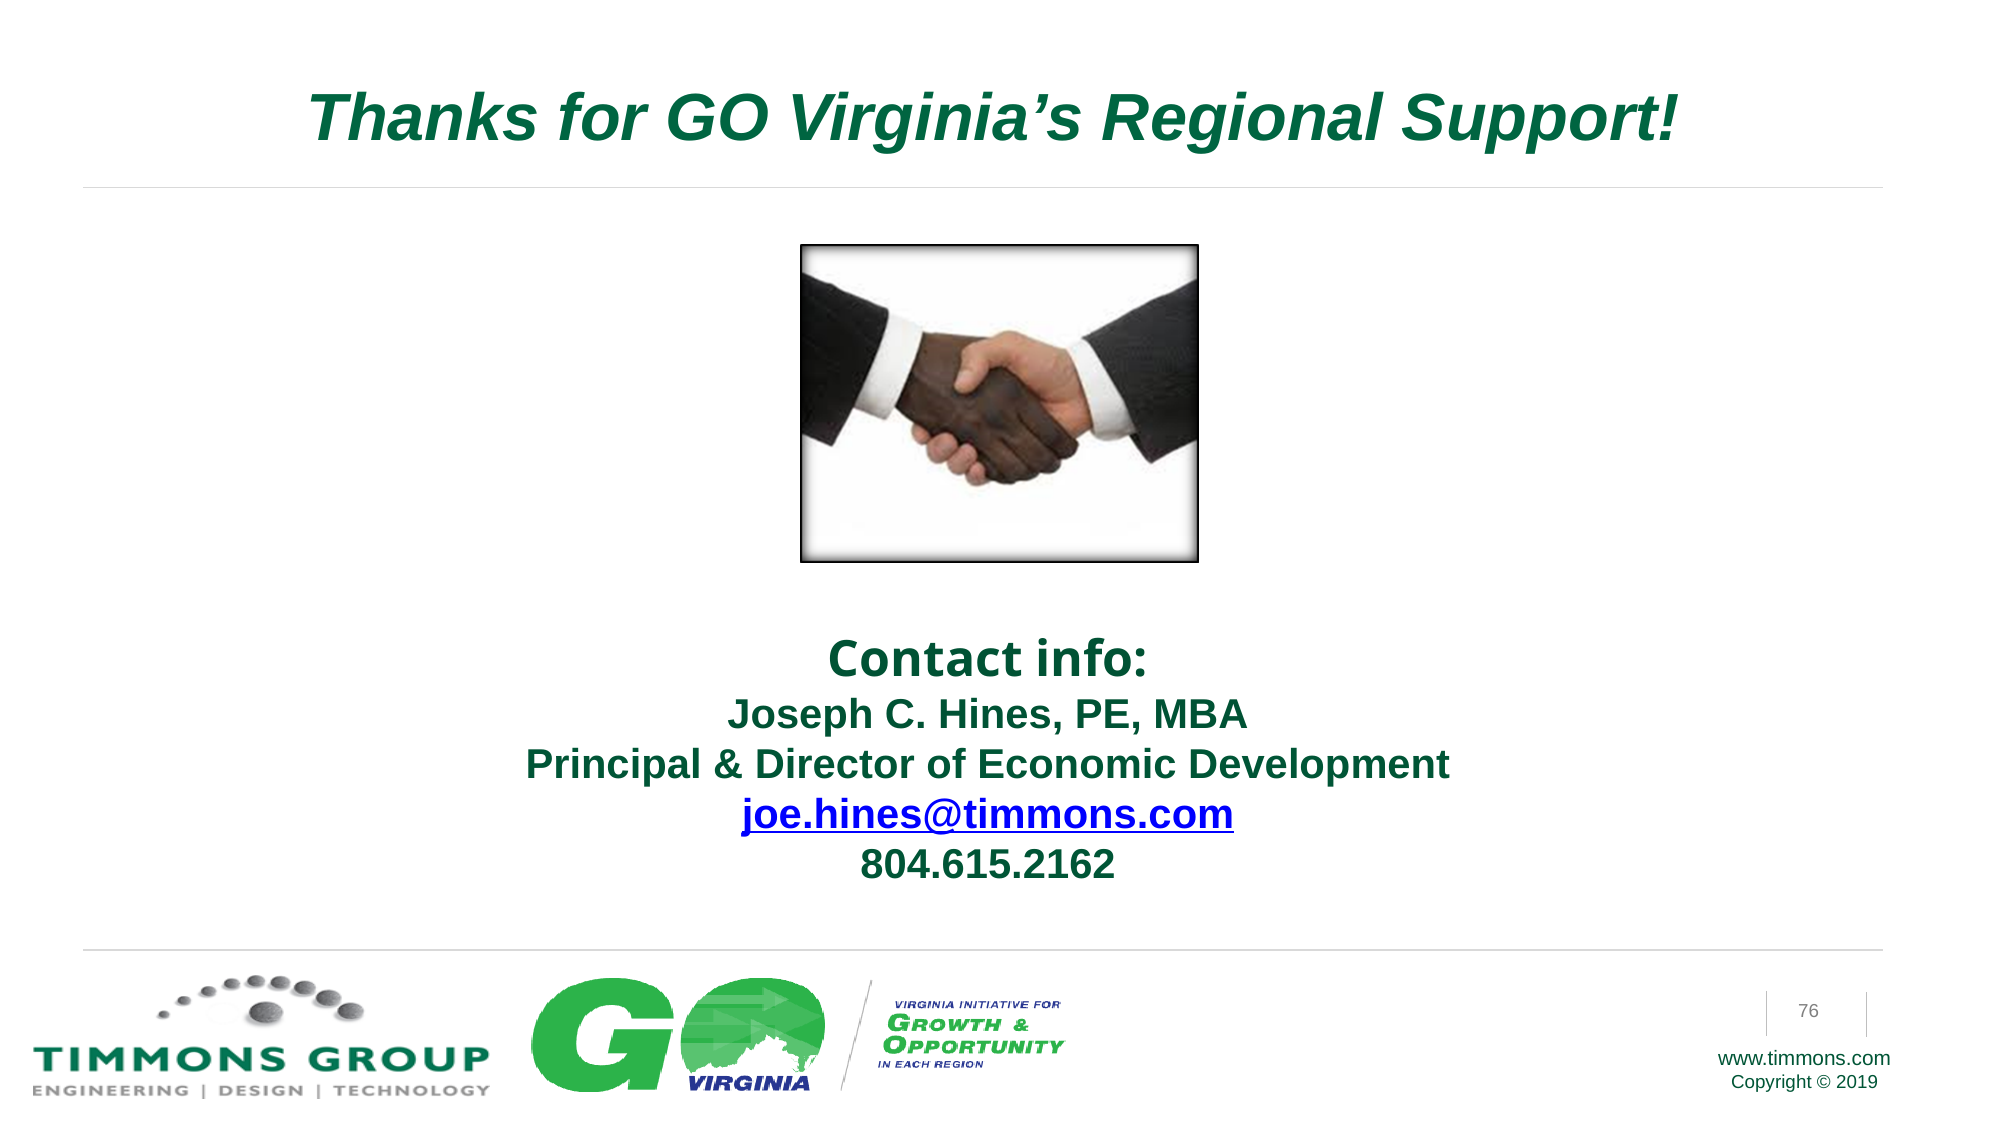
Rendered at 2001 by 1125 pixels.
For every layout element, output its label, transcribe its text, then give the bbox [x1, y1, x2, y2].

picture [800, 244, 1200, 563]
picture [33, 972, 313, 1099]
list Contact info: Joseph C. Hines, PE, MBA Principal & Director of Economic Development joe.hines@timmons.com 804.615.2162 [313, 619, 1664, 1125]
title Thanks for GO Virginia’s Regional Support! [249, 44, 1738, 183]
